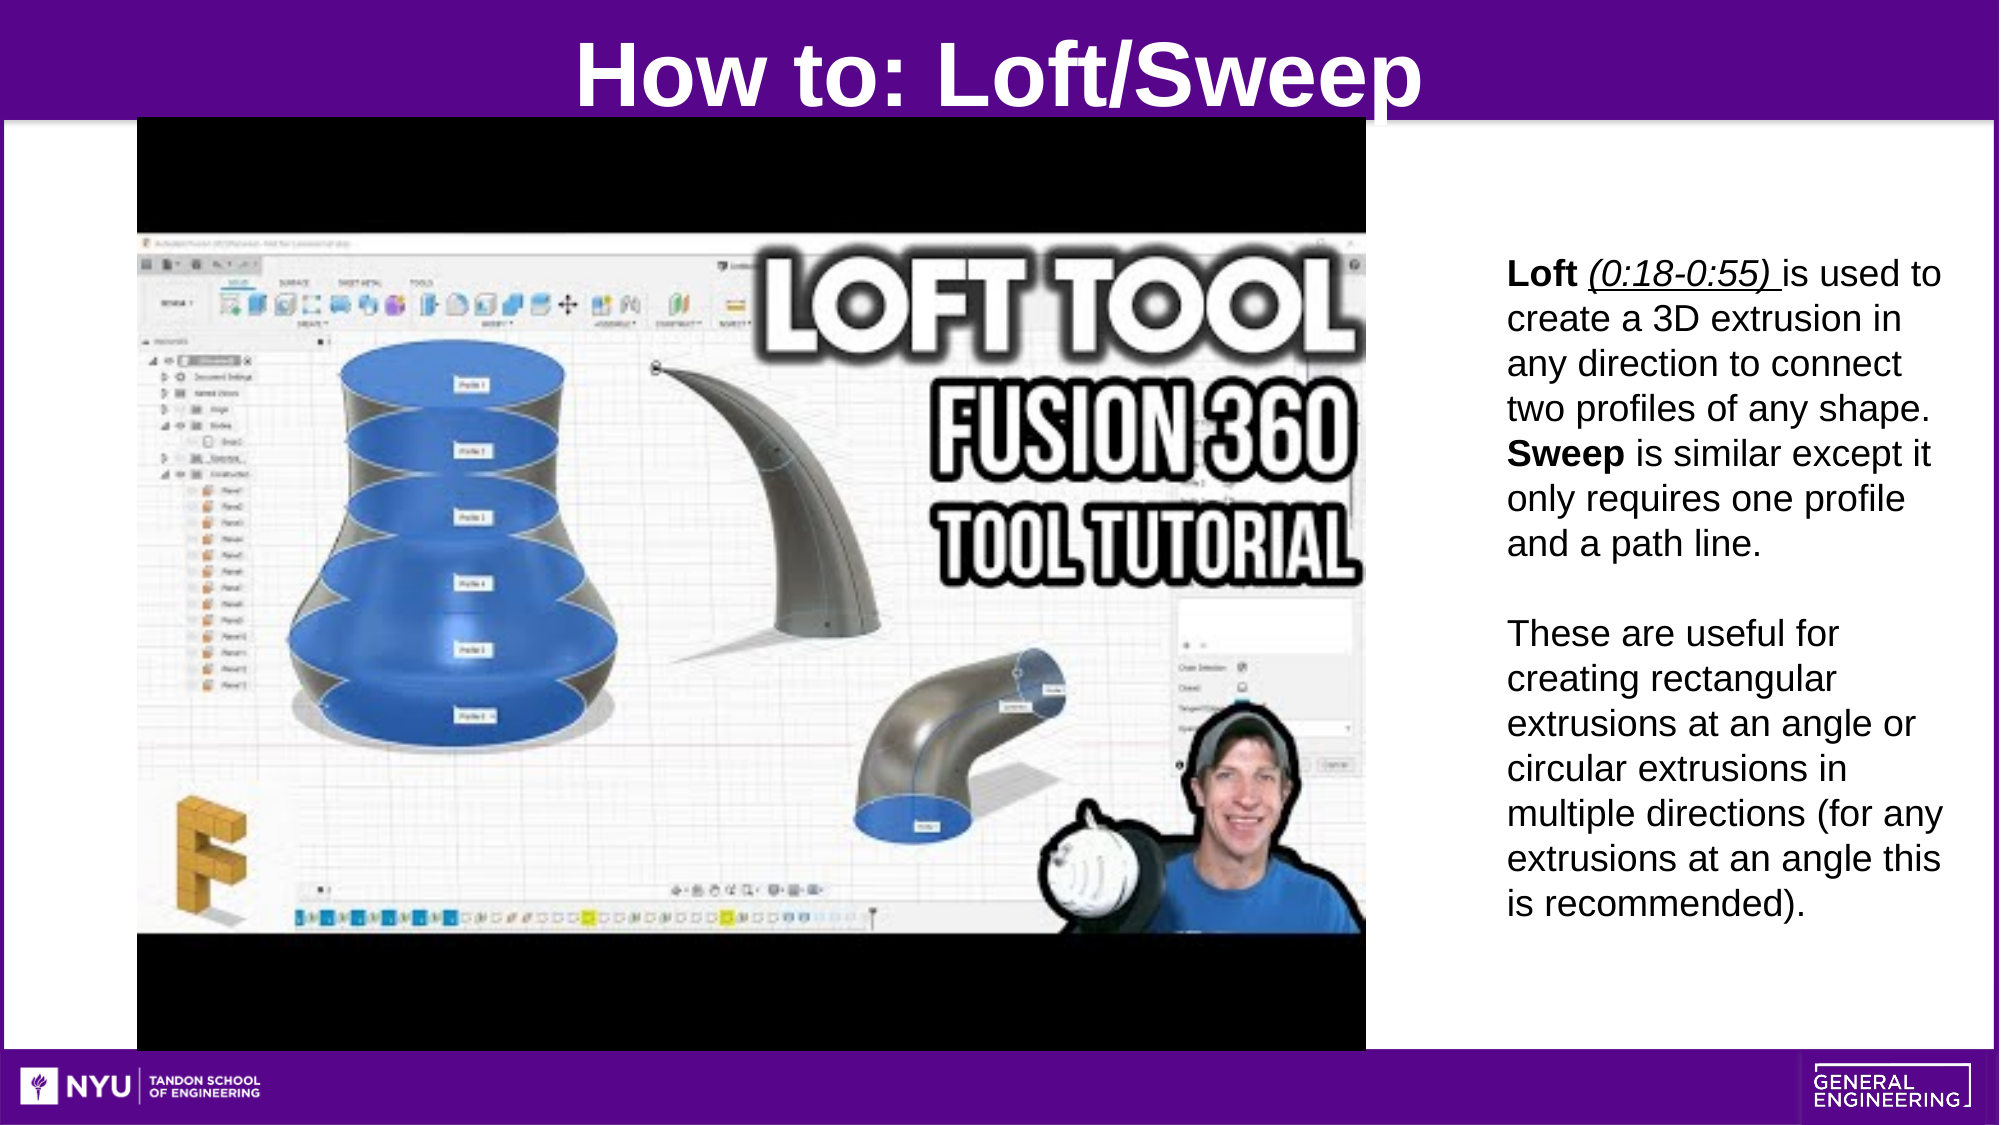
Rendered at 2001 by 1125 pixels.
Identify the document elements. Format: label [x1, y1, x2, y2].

picture [0, 0, 2000, 1125]
text_box [1801, 1049, 1986, 1125]
